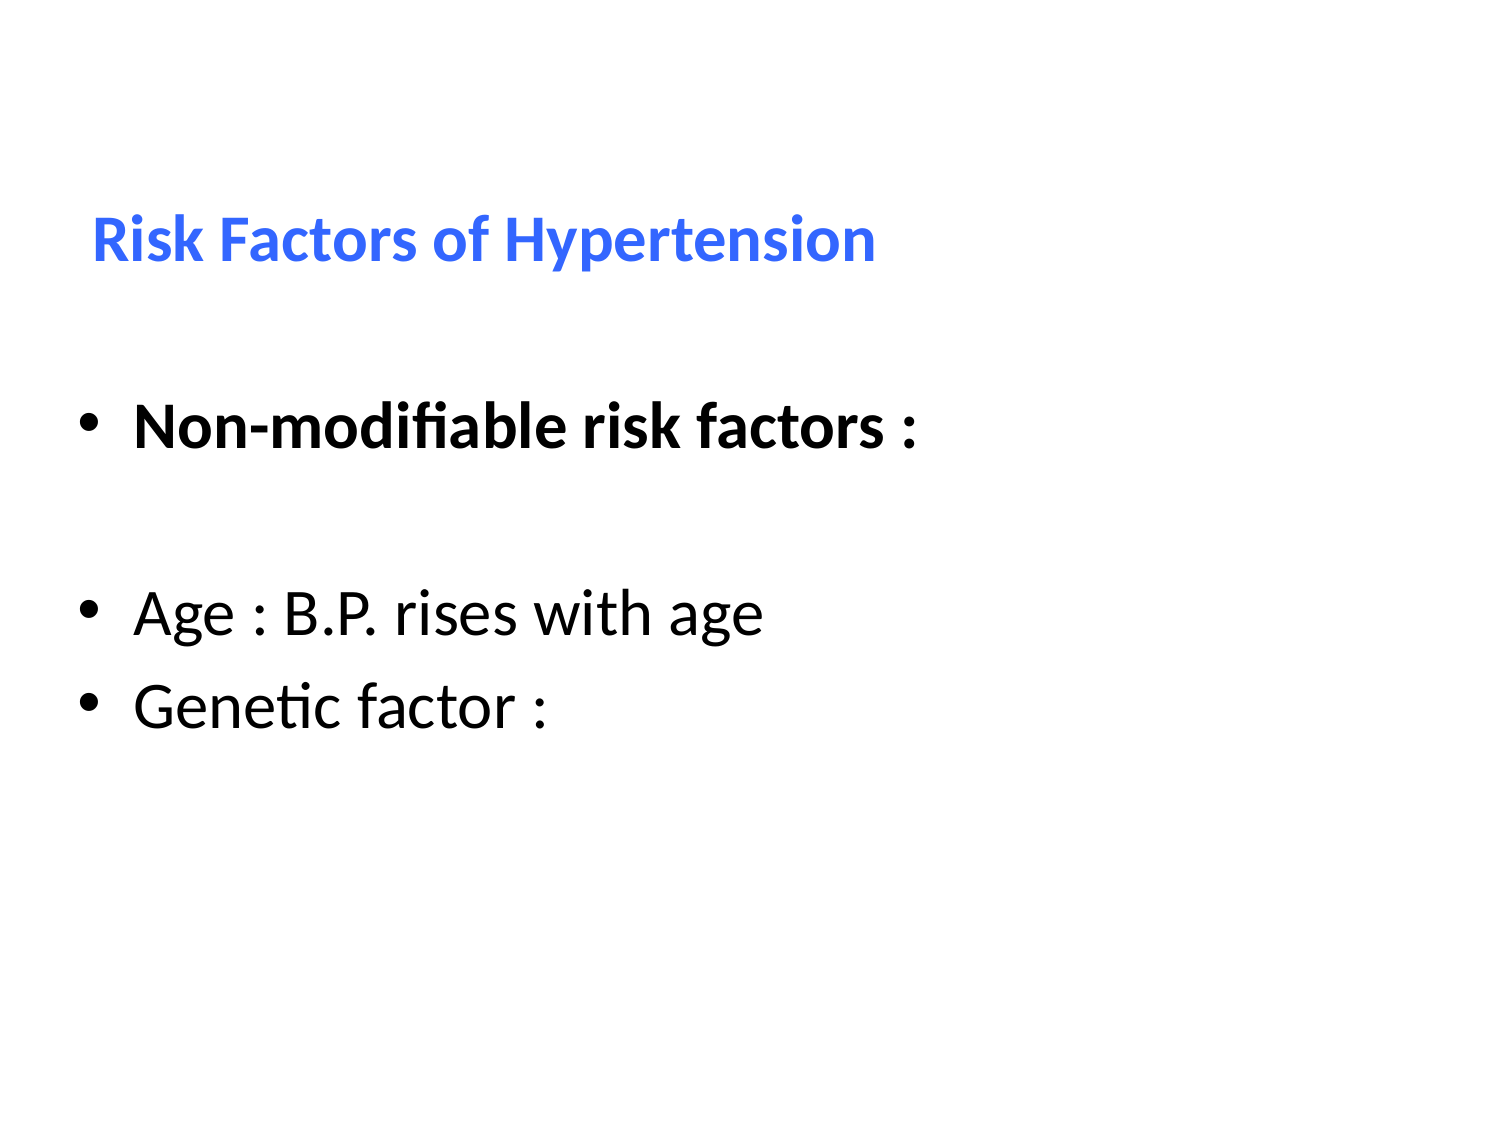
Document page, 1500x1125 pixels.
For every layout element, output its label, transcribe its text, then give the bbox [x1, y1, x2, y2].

list Risk Factors of Hypertension Non-modifiable risk factors : Age : B.P. rises with age Genetic factor : [62, 187, 1413, 930]
